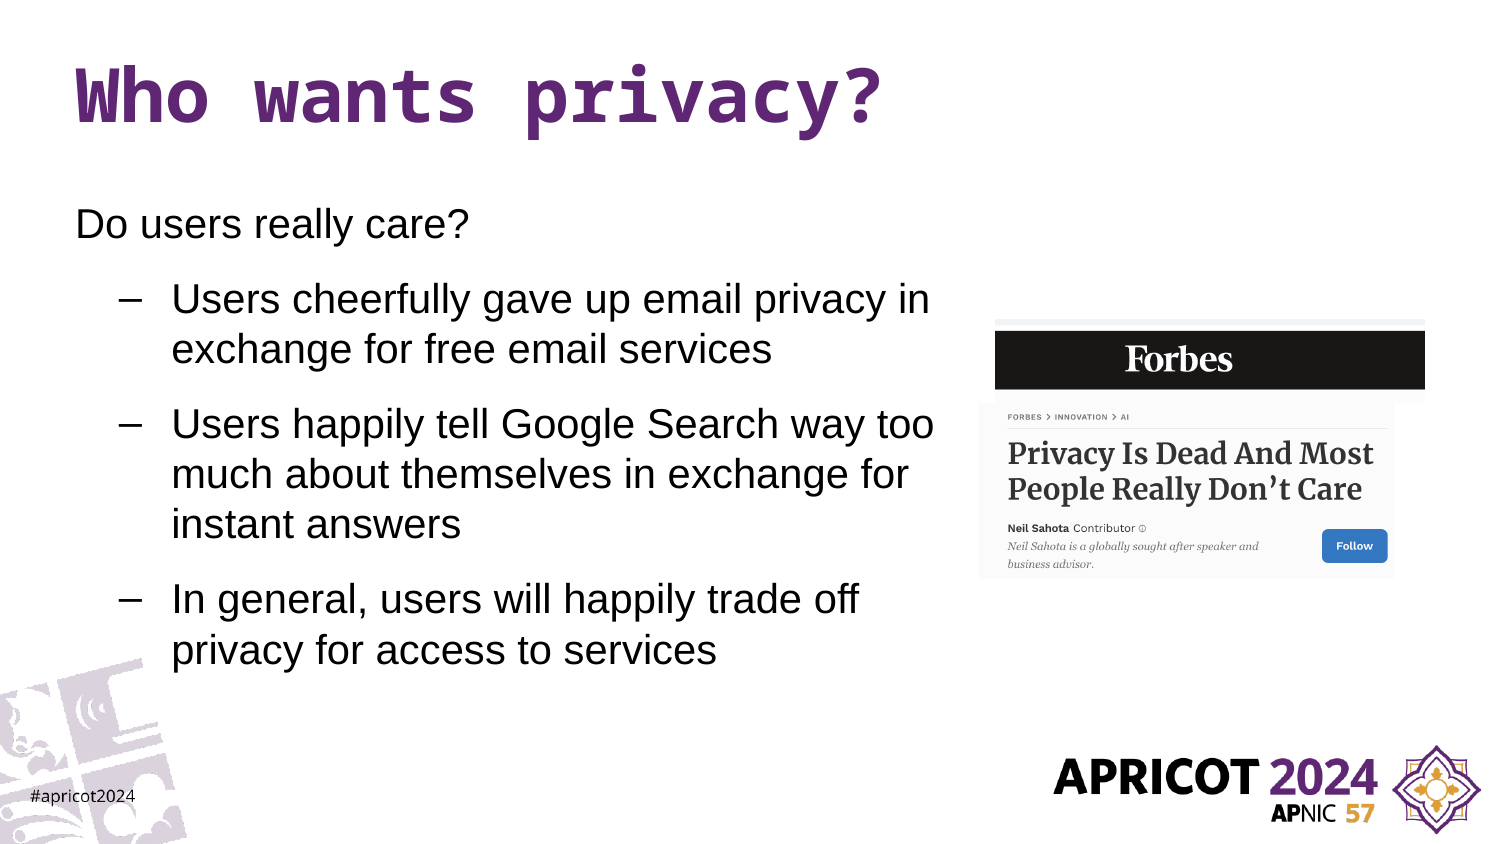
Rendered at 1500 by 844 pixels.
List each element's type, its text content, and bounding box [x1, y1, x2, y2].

list Do users really care? Users cheerfully gave up email privacy in exchange for free email services Users happily tell Google Search way too much about themselves in exchange for instant answers In general, users will happily trade off privacy for access to services [74, 196, 942, 755]
title Who wants privacy? [74, 21, 1446, 164]
picture [0, 0, 1500, 844]
